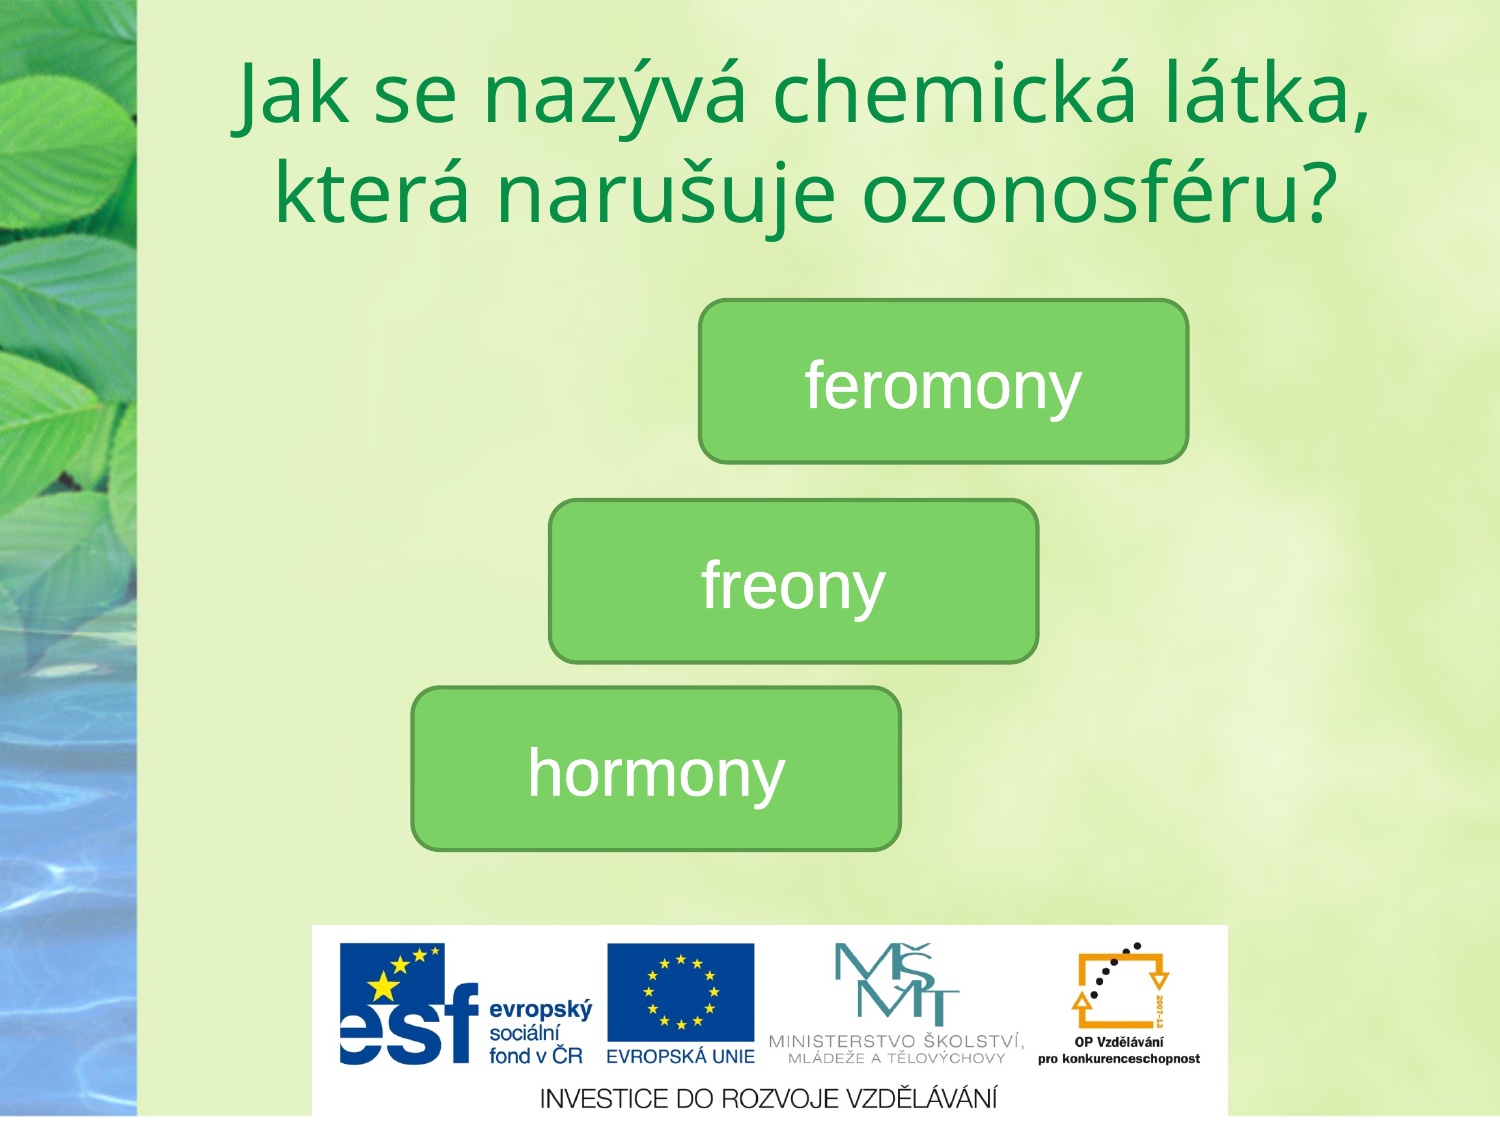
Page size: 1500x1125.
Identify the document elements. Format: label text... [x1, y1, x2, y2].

title Jak se nazývá chemická látka, která narušuje ozonosféru? [187, 44, 1426, 233]
text_box hormony [410, 685, 903, 853]
text_box feromony [697, 297, 1190, 465]
picture [0, 0, 1500, 1125]
text_box freony [547, 497, 1040, 665]
